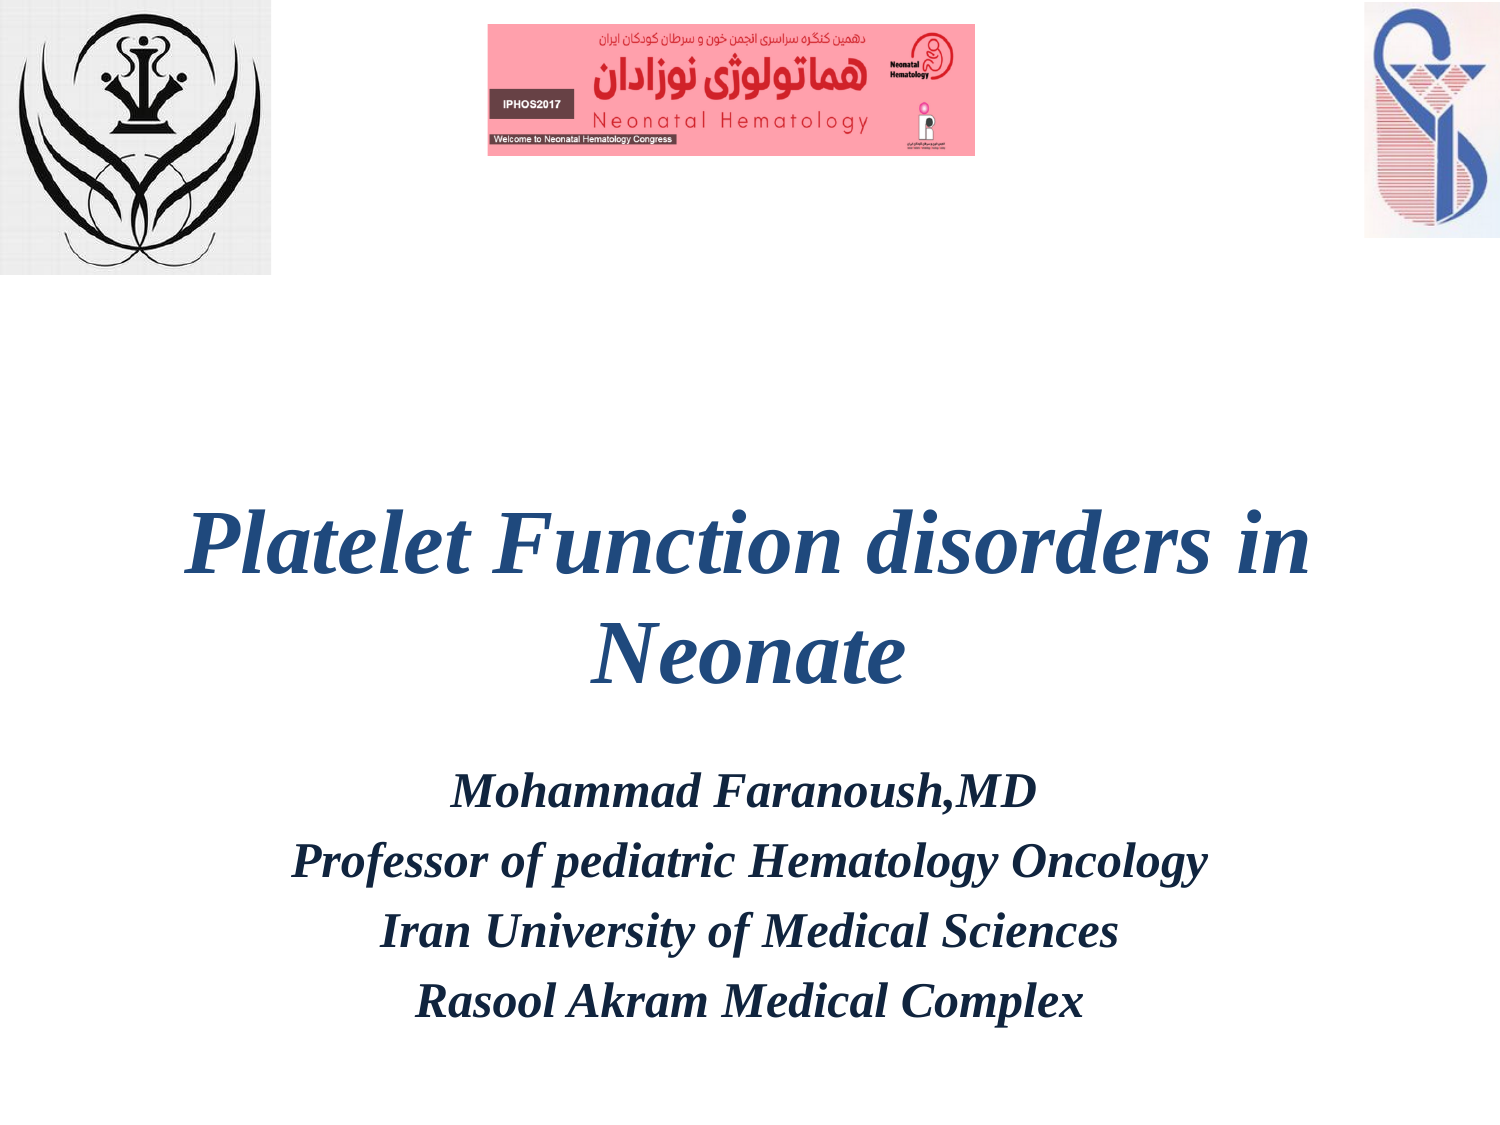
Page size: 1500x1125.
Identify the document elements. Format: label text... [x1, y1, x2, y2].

picture [1363, 2, 1500, 238]
picture [487, 24, 976, 156]
subtitle Mohammad Faranoush,MD Professor of pediatric Hematology Oncology Iran University of Medical Sciences Rasool Akram Medical Complex [225, 750, 1275, 1038]
picture [0, 0, 272, 276]
title Platelet Function disorders in Neonate [112, 471, 1388, 713]
